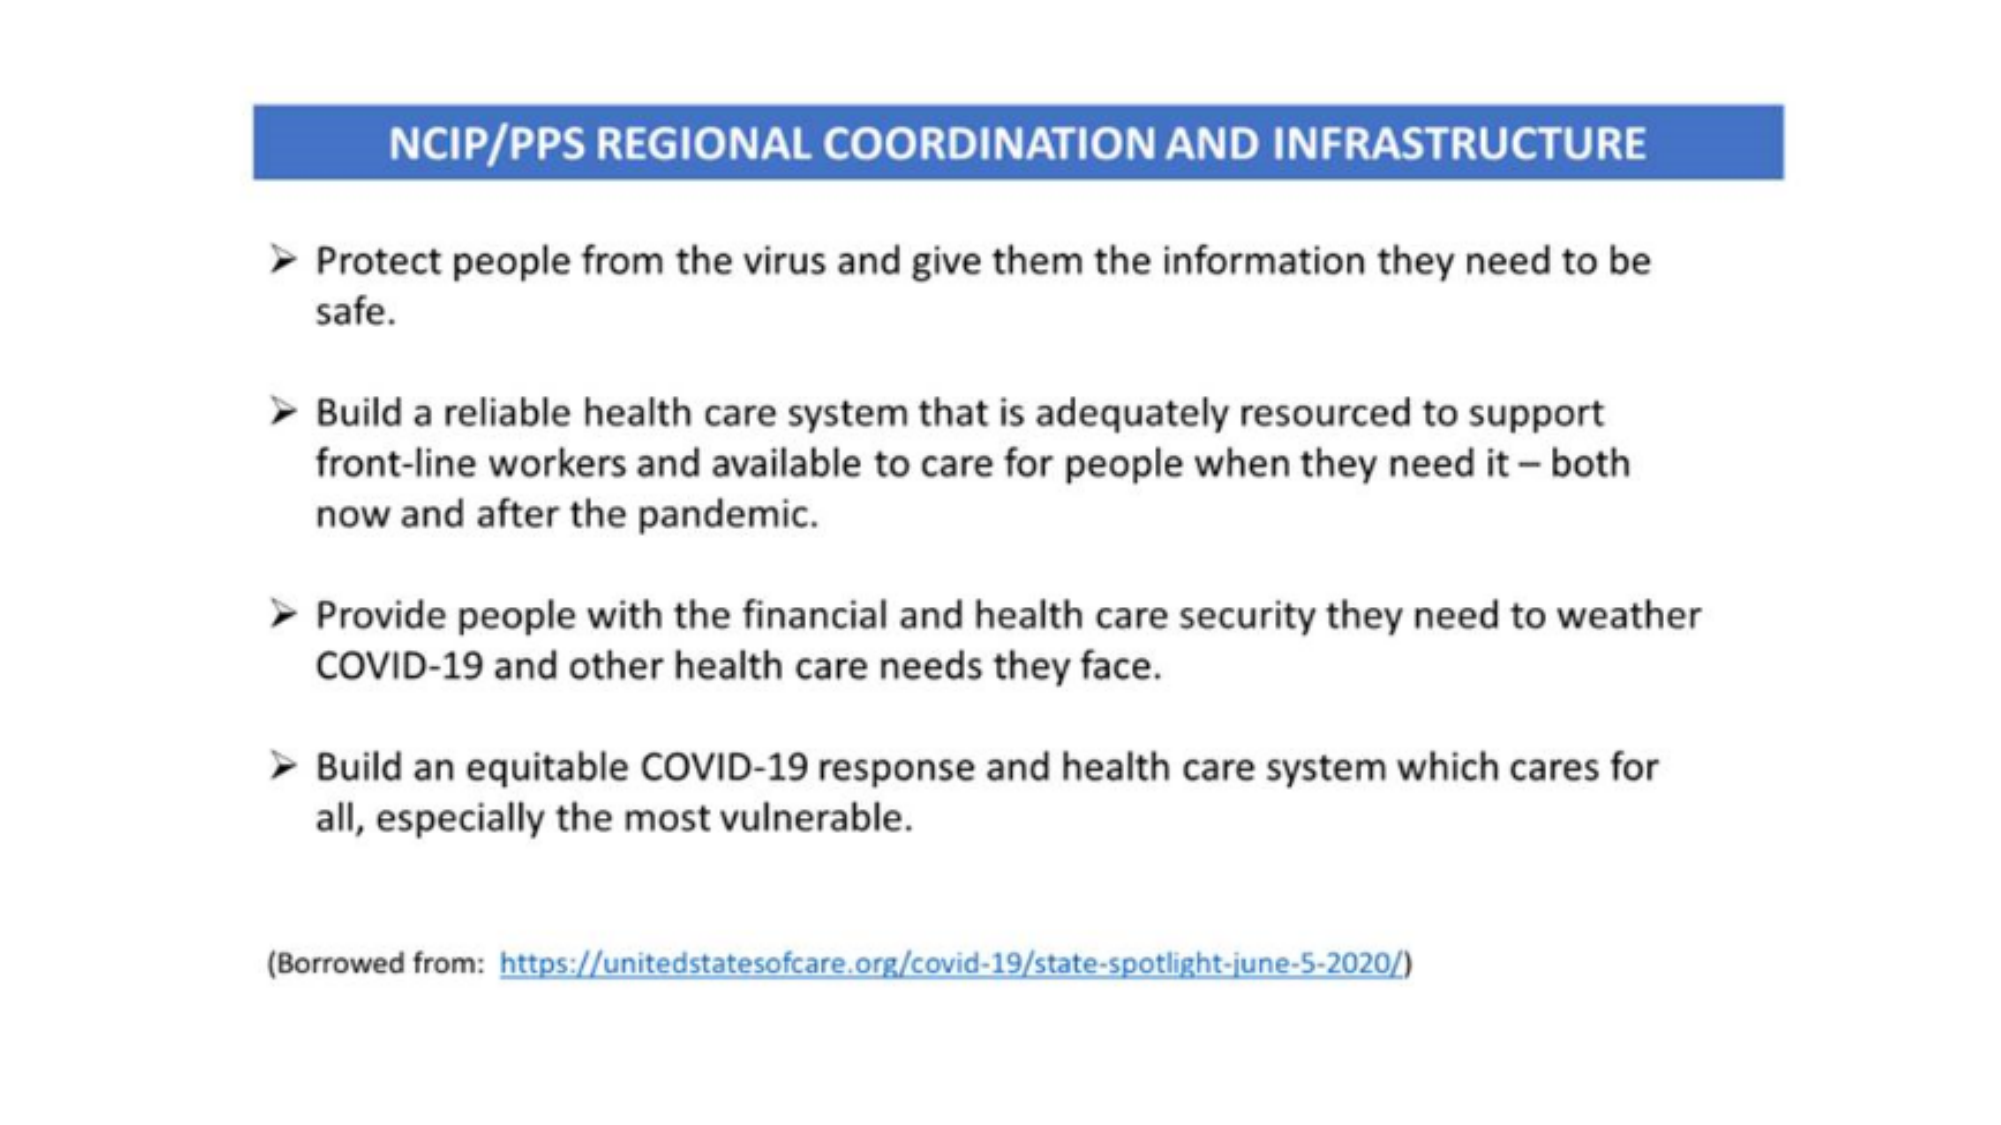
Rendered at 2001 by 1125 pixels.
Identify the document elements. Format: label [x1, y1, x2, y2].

picture [176, 23, 1860, 1037]
